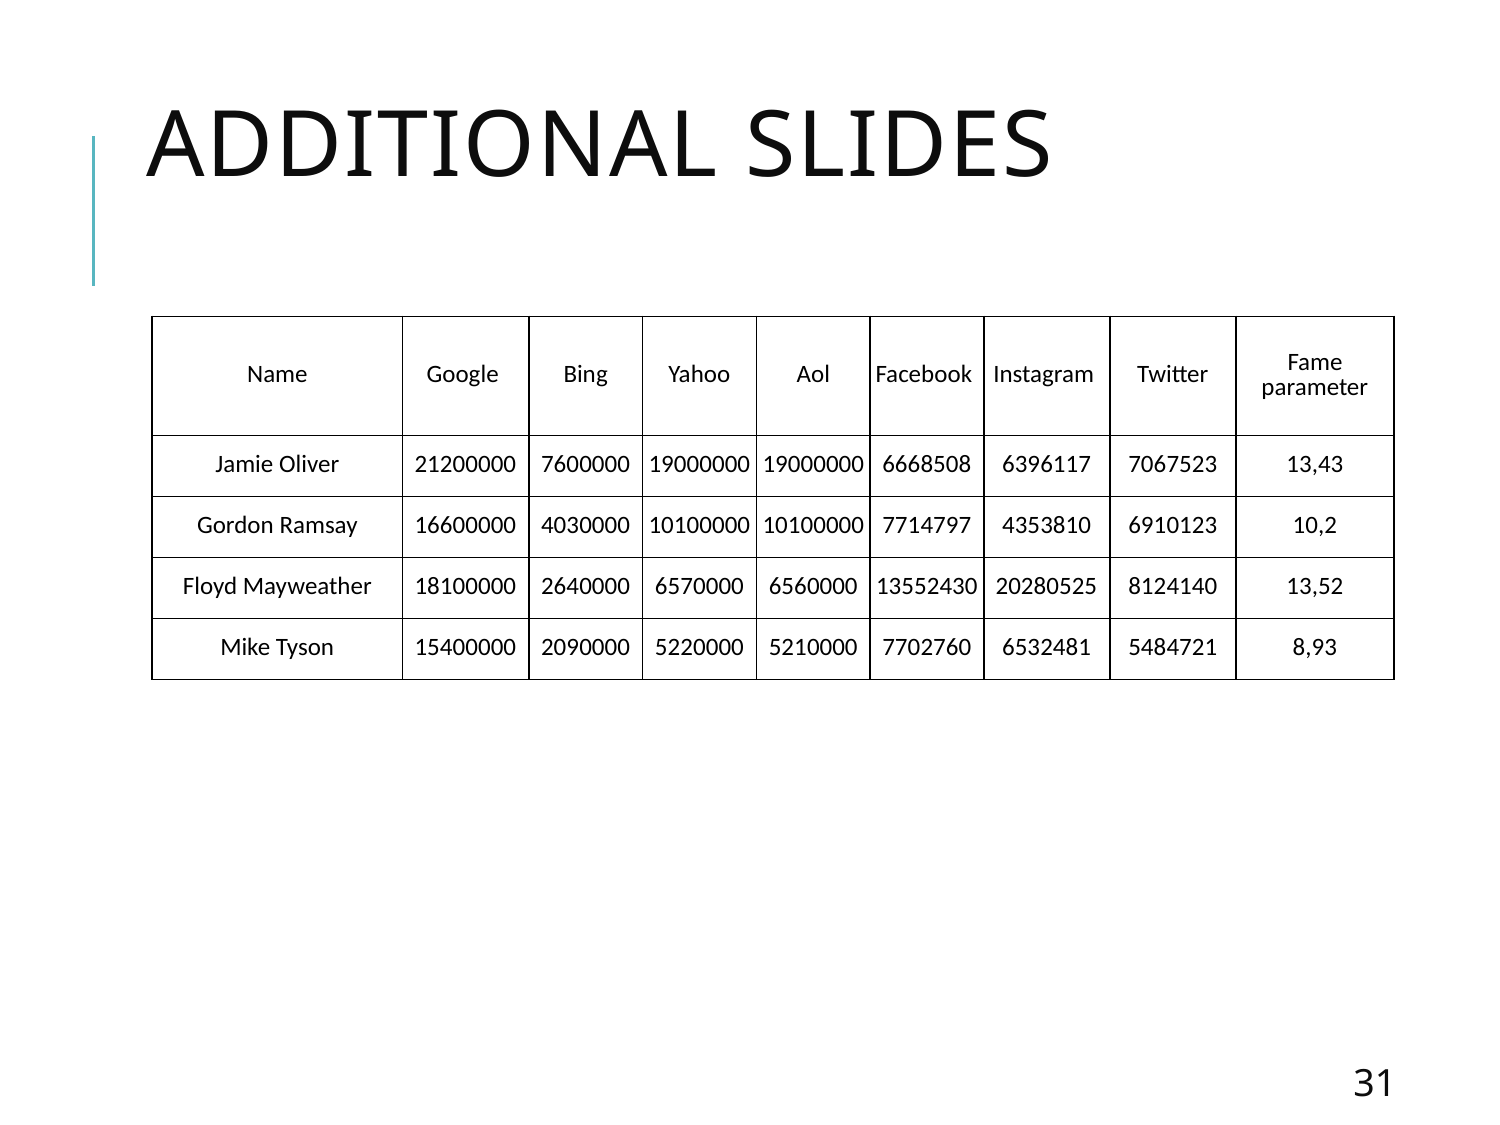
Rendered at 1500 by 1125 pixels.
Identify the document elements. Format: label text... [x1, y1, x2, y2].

table_cell 10100000 [757, 497, 869, 557]
table_cell 4353810 [985, 497, 1109, 557]
table_header Twitter [1111, 317, 1235, 435]
table_cell Gordon Ramsay [153, 497, 402, 557]
table_cell 7702760 [871, 619, 983, 679]
table_cell 16600000 [403, 497, 528, 557]
table_header Yahoo [643, 317, 756, 435]
table_cell 5484721 [1111, 619, 1235, 679]
table_header Fame parameter [1237, 317, 1393, 435]
table_cell 20280525 [985, 558, 1109, 618]
table_cell 13,52 [1237, 558, 1393, 618]
table_cell 2640000 [530, 558, 642, 618]
table_header Instagram [985, 317, 1109, 435]
table_cell Mike Tyson [153, 619, 402, 679]
table_header Name [153, 317, 402, 435]
table_cell 6532481 [985, 619, 1109, 679]
table_cell 10100000 [643, 497, 756, 557]
table_header Google [403, 317, 528, 435]
table_header Bing [530, 317, 642, 435]
table_cell Floyd Mayweather [153, 558, 402, 618]
table_cell 5220000 [643, 619, 756, 679]
table_cell 13552430 [871, 558, 983, 618]
table_cell 7067523 [1111, 436, 1235, 496]
table_cell 4030000 [530, 497, 642, 557]
table_cell 8,93 [1237, 619, 1393, 679]
slide_number 31 [1333, 1061, 1454, 1107]
table_cell 6560000 [757, 558, 869, 618]
table_cell 2090000 [530, 619, 642, 679]
table_cell Jamie Oliver [153, 436, 402, 496]
title ADDitional slides [126, 96, 1322, 342]
table_cell 13,43 [1237, 436, 1393, 496]
table_cell 8124140 [1111, 558, 1235, 618]
table_cell 5210000 [757, 619, 869, 679]
table_header Aol [757, 317, 869, 435]
table_cell 6668508 [871, 436, 983, 496]
table_cell 10,2 [1237, 497, 1393, 557]
table_cell 6910123 [1111, 497, 1235, 557]
table_header Facebook [871, 317, 983, 435]
table_cell 21200000 [403, 436, 528, 496]
table_cell 7714797 [871, 497, 983, 557]
table_cell 19000000 [643, 436, 756, 496]
table_cell 19000000 [757, 436, 869, 496]
table_cell 7600000 [530, 436, 642, 496]
table_cell 15400000 [403, 619, 528, 679]
table_cell 6570000 [643, 558, 756, 618]
table_cell 18100000 [403, 558, 528, 618]
table_cell 6396117 [985, 436, 1109, 496]
